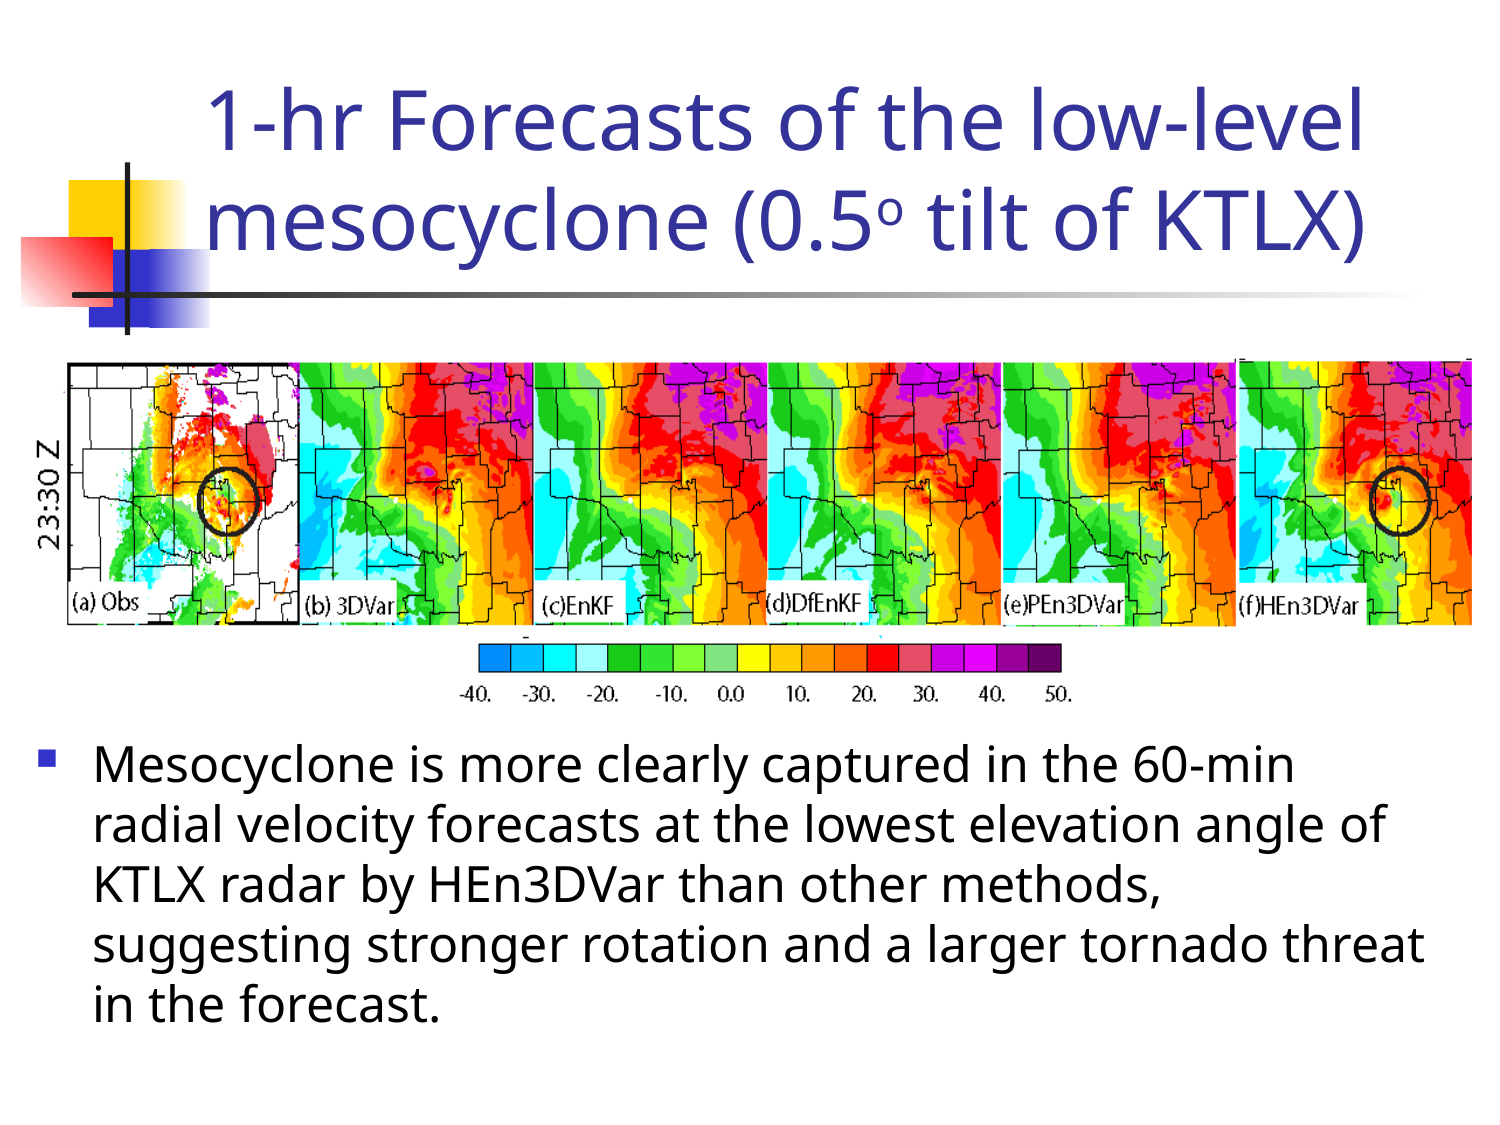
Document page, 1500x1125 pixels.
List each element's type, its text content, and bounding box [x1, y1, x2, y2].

title 1-hr Forecasts of the low-level mesocyclone (0.5o tilt of KTLX) [188, 35, 1468, 275]
picture [30, 342, 1479, 707]
text_box Mesocyclone is more clearly captured in the 60-min radial velocity forecasts at the lowest elevation angle of KTLX radar by HEn3DVar than other methods, suggesting stronger rotation and a larger tornado threat in the forecast. [20, 724, 1452, 1006]
